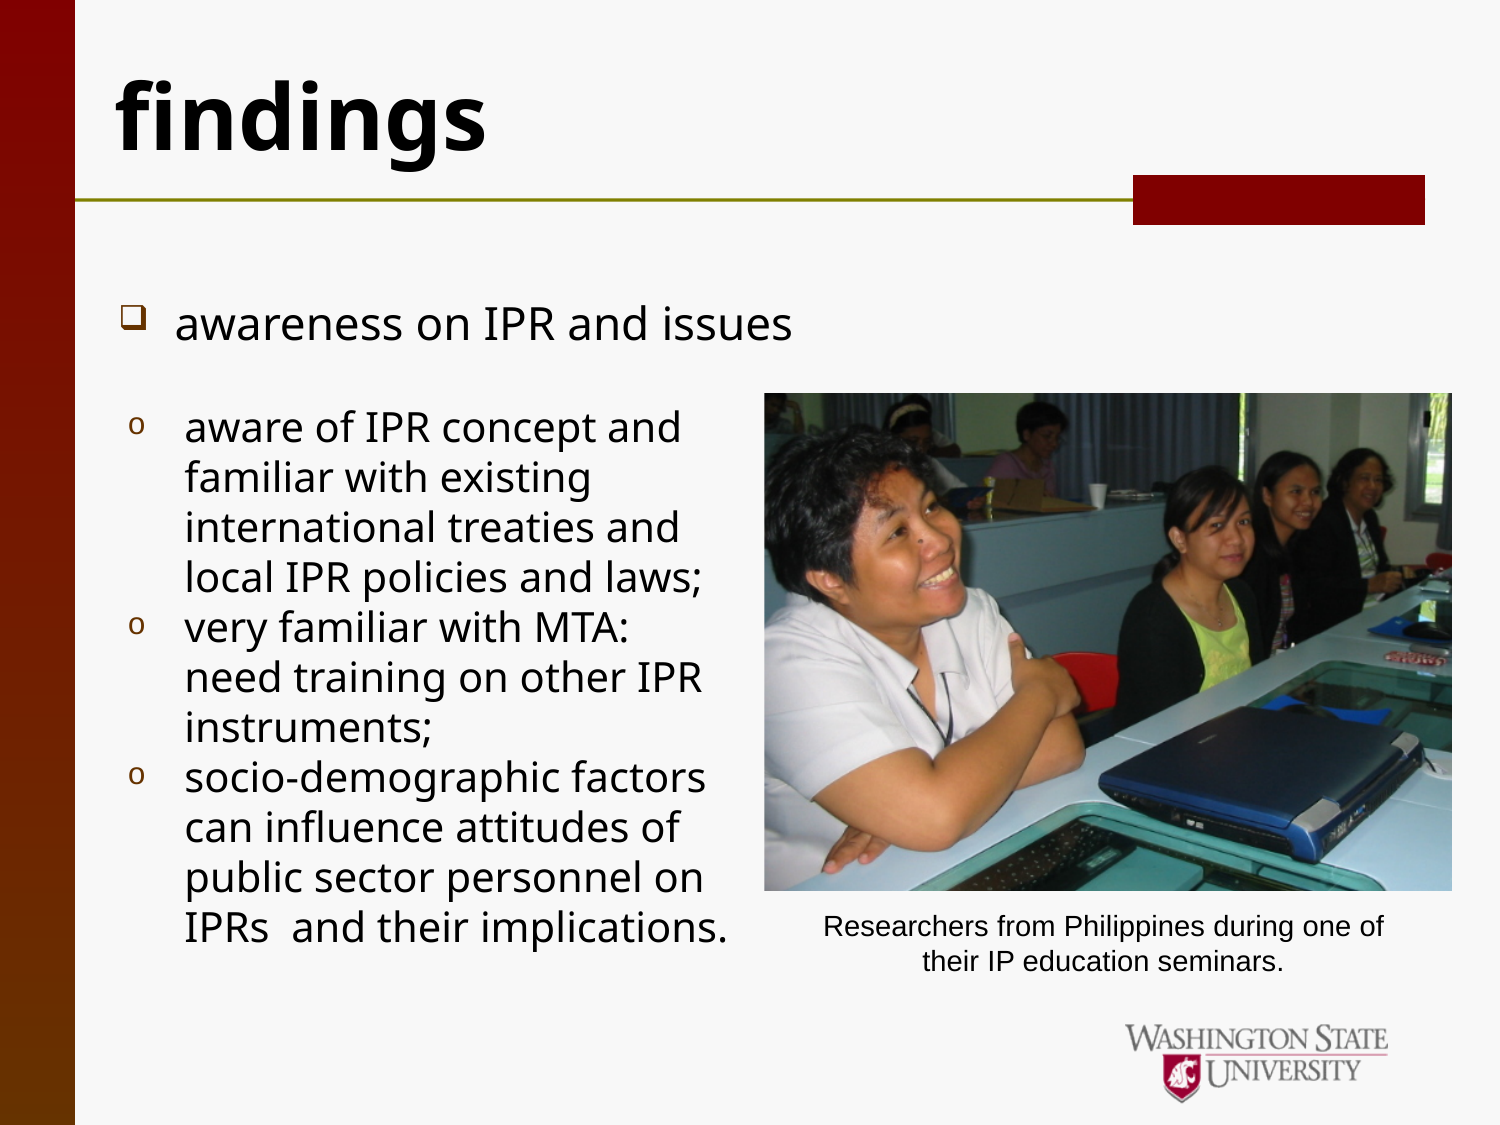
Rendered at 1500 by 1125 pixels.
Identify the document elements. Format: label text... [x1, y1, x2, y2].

text_box awareness on IPR and issues [103, 287, 854, 358]
picture [763, 393, 1452, 891]
text_box aware of IPR concept and familiar with existing international treaties and local IPR policies and laws; very familiar with MTA: need training on other IPR instruments; socio-demographic factors can influence attitudes of public sector personnel on IPRs and their implications. [112, 393, 750, 959]
picture [1125, 1015, 1388, 1113]
text_box Researchers from Philippines during one of their IP education seminars. [774, 900, 1442, 985]
title findings [99, 74, 1451, 263]
